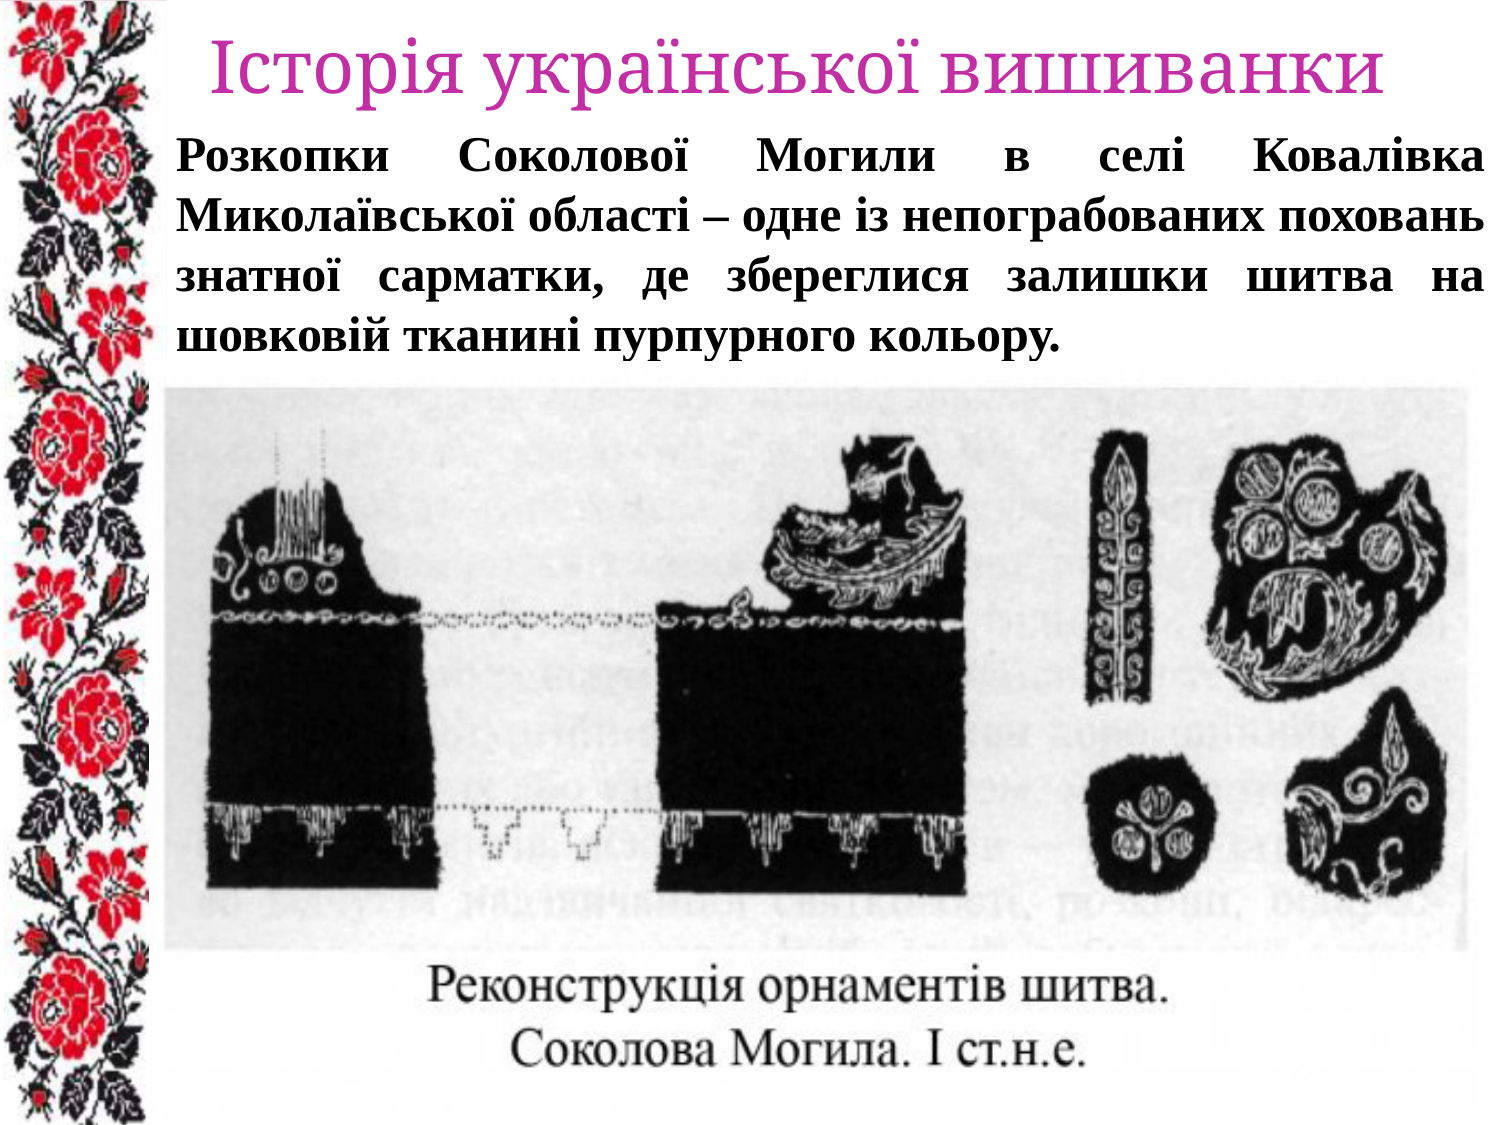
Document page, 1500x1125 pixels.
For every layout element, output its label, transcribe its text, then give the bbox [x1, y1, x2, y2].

title Історія української вишиванки [194, 0, 1413, 113]
picture [0, 2, 1478, 1125]
list Розкопки Соколової Могили в селі Ковалівка Миколаївської області – одне із непограбованих поховань знатної сарматки, де збереглися залишки шитва на шовковій тканині пурпурного кольору. [167, 113, 1500, 1125]
